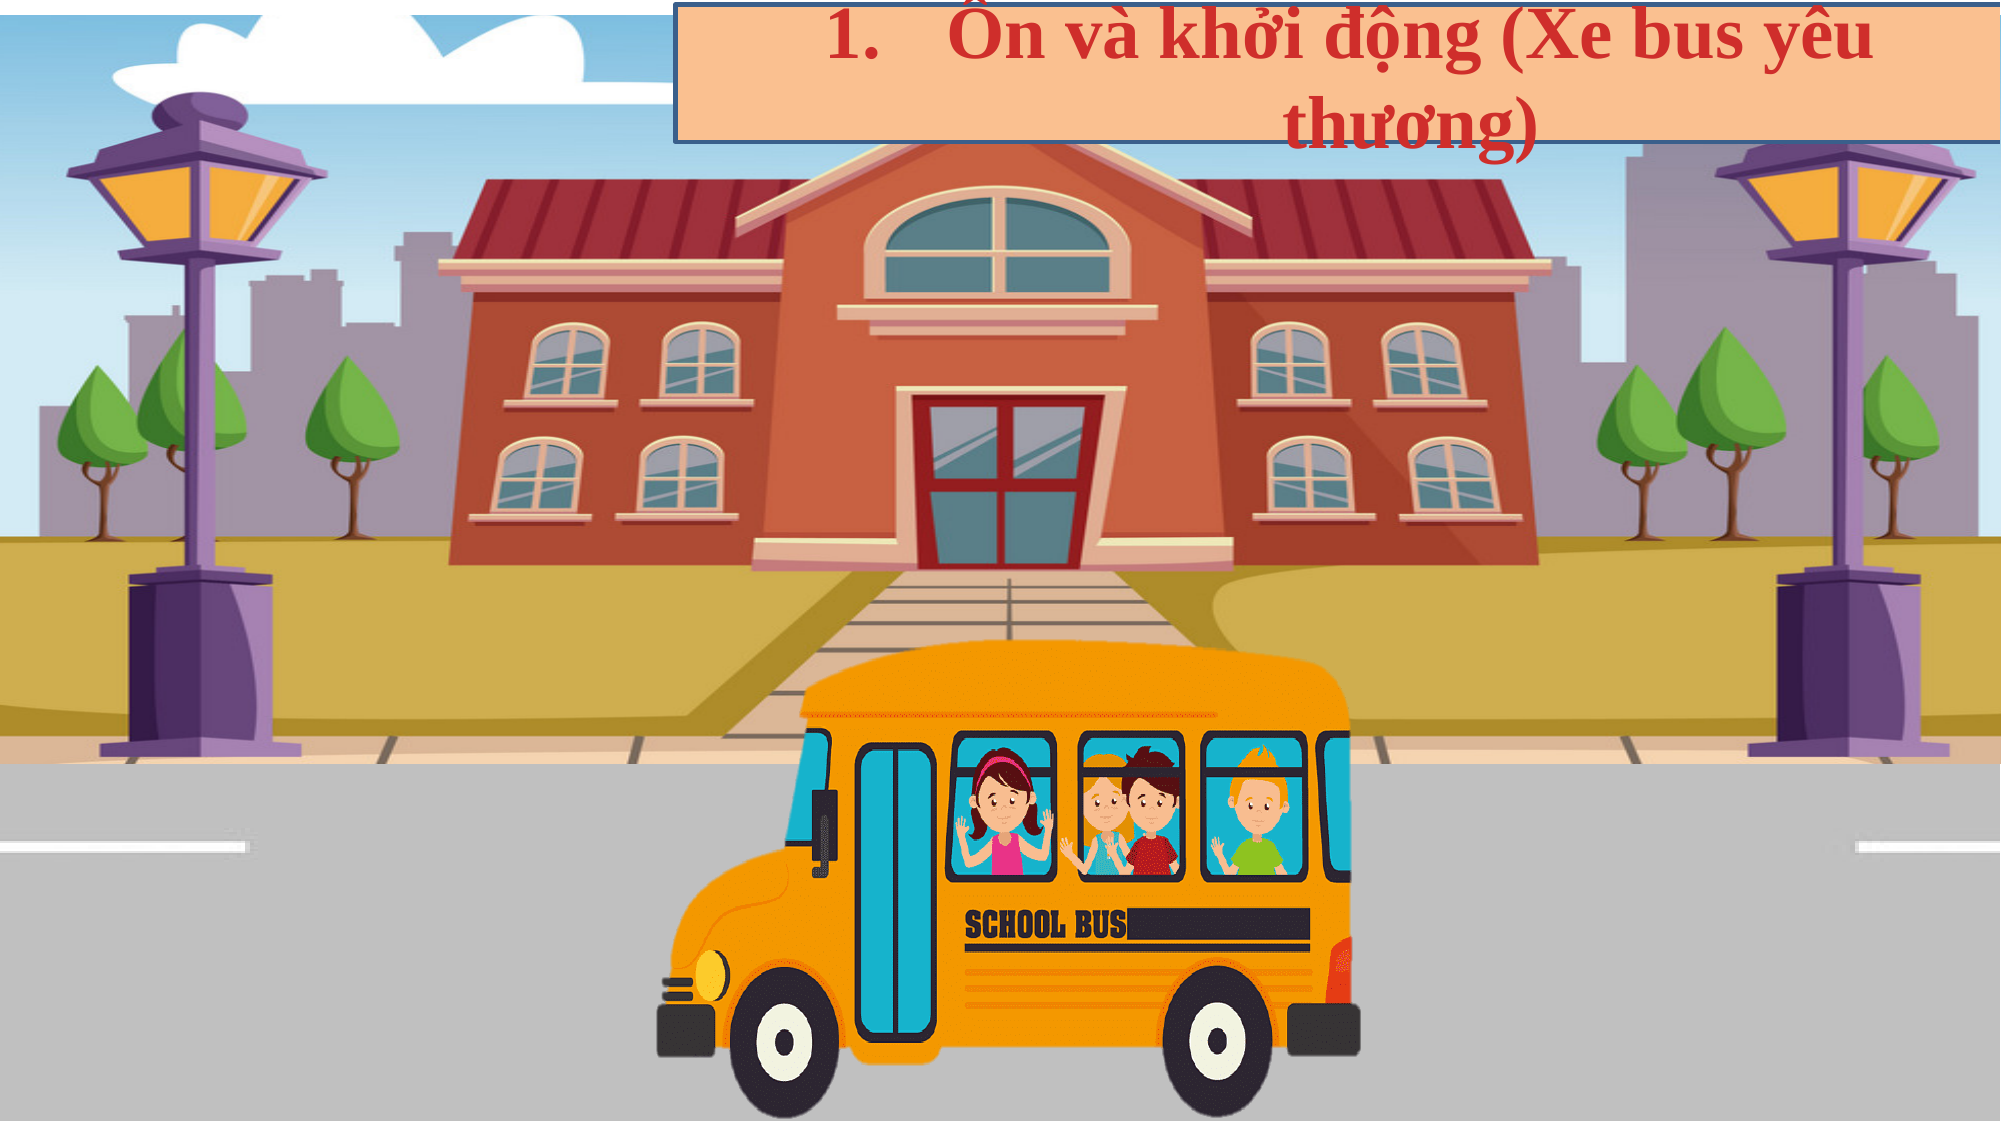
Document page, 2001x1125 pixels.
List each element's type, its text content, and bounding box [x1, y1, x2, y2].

picture [0, 15, 2001, 1125]
text_box Ôn và khởi động (Xe bus yêu thương) [673, 2, 2000, 13]
